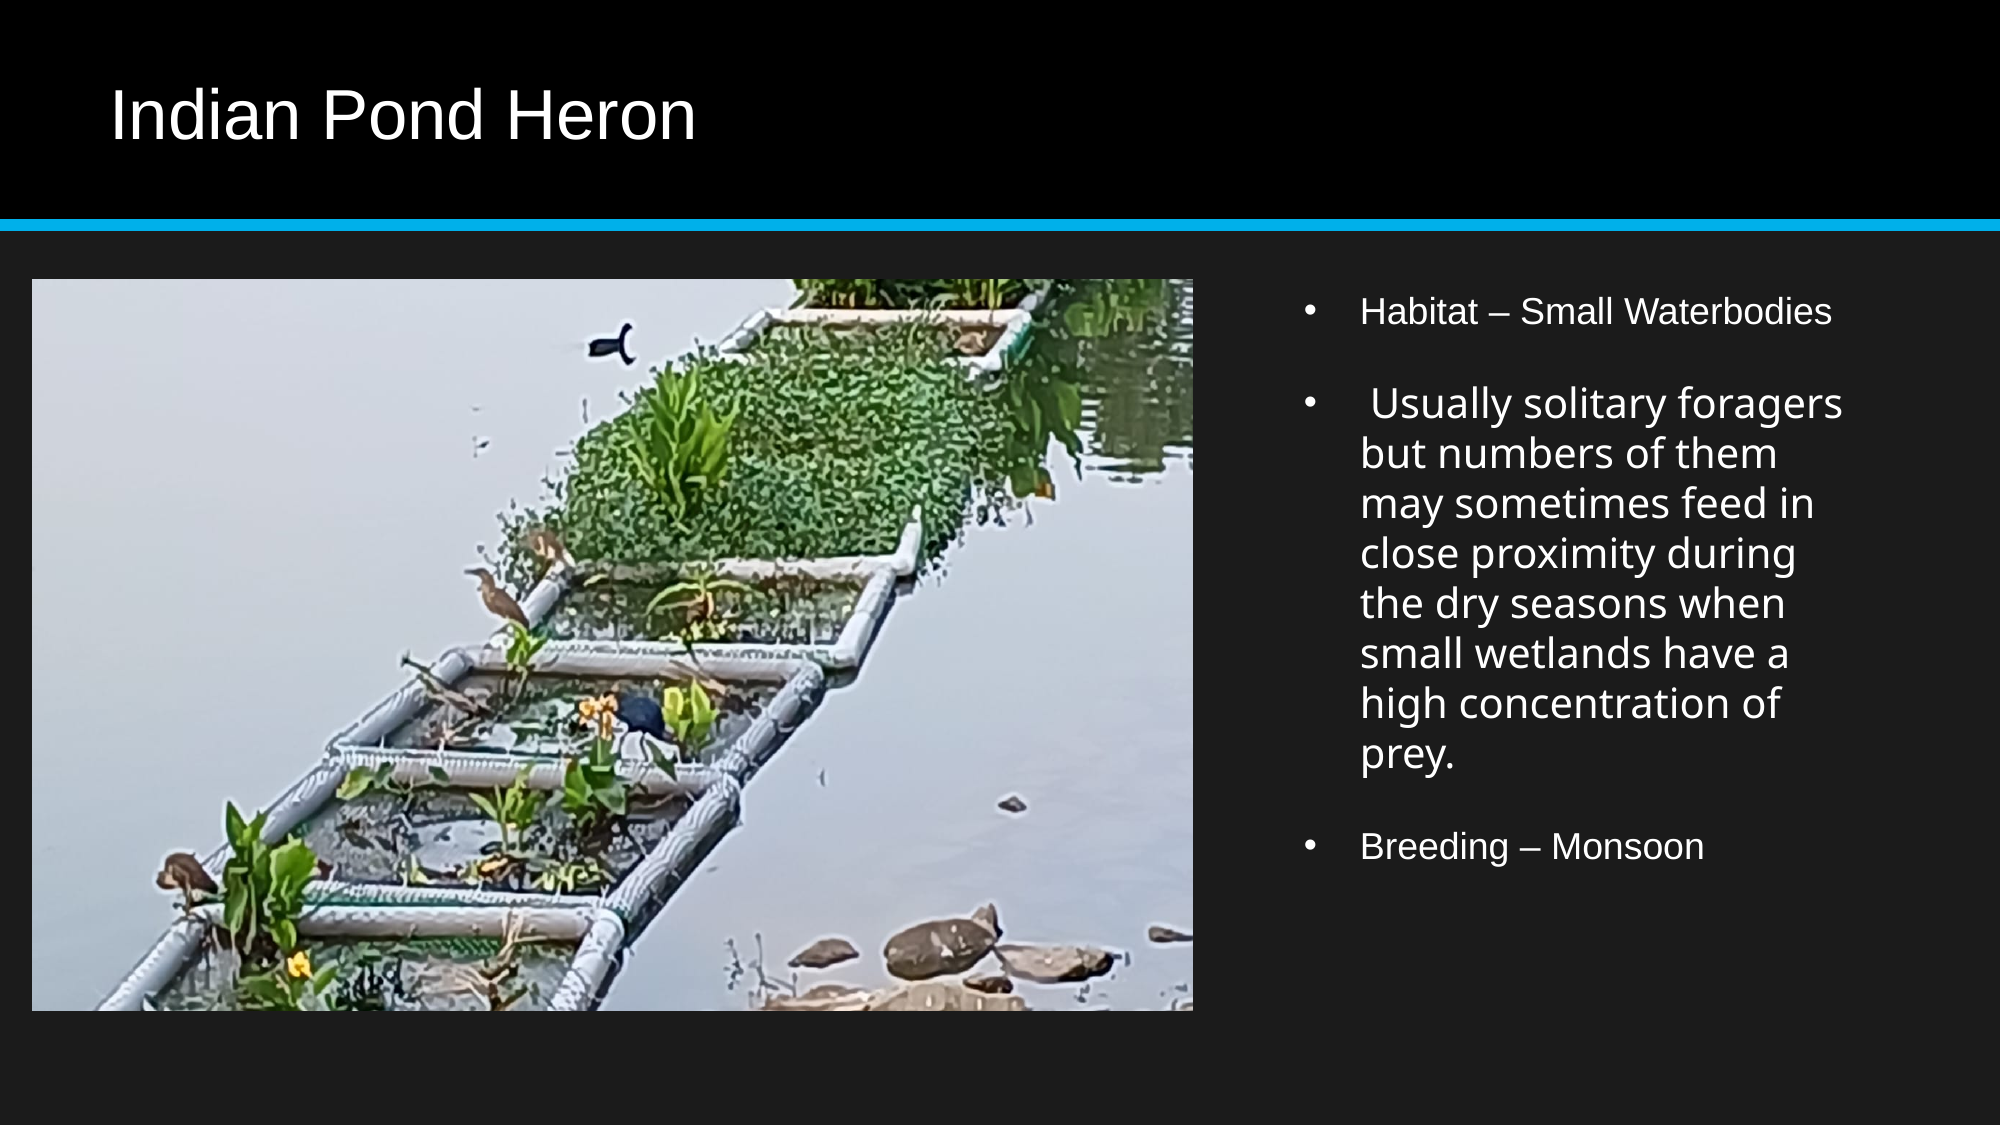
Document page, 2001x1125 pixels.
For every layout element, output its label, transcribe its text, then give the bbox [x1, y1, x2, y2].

title Indian Pond Heron [94, 26, 1745, 207]
text_box Habitat – Small Waterbodies Usually solitary foragers but numbers of them may sometimes feed in close proximity during the dry seasons when small wetlands have a high concentration of prey. Breeding – Monsoon [1289, 279, 1879, 875]
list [32, 279, 1193, 1011]
